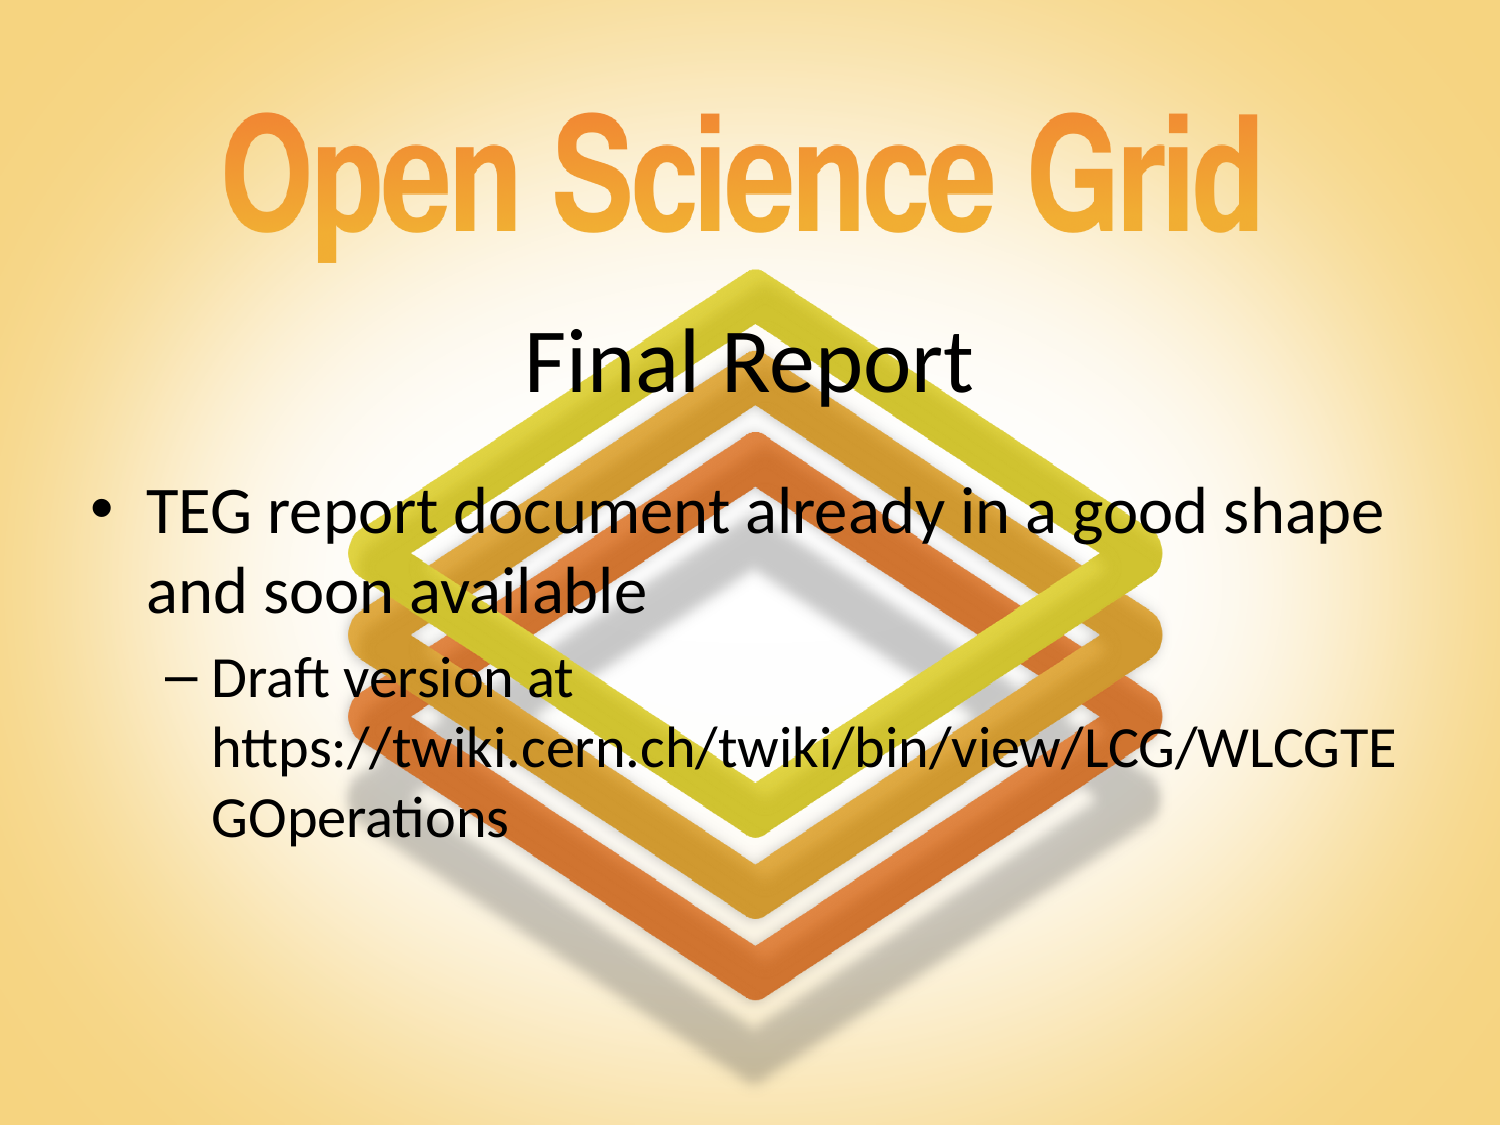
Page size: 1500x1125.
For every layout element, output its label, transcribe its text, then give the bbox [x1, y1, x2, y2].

title Final Report [75, 285, 1425, 427]
picture [0, 0, 1500, 1125]
list TEG report document already in a good shape and soon available Draft version at https://twiki.cern.ch/twiki/bin/view/LCG/WLCGTEGOperations [75, 459, 1425, 1066]
